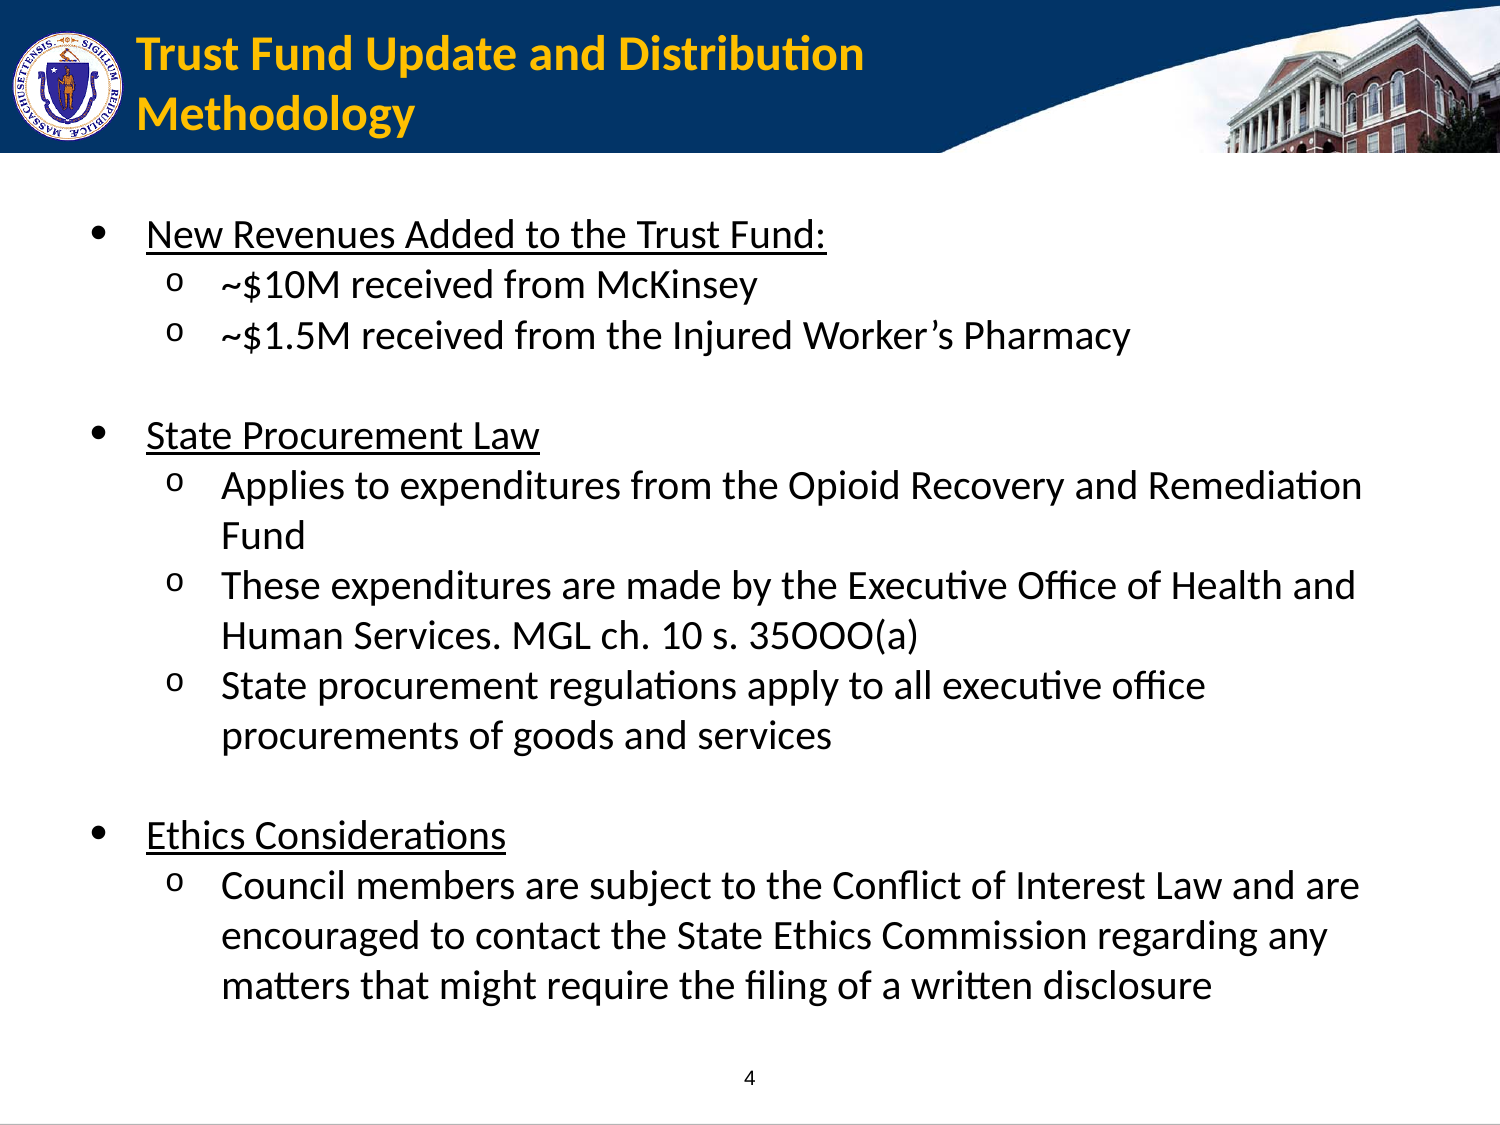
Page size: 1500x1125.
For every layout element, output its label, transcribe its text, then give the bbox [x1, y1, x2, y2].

text_box New Revenues Added to the Trust Fund: ~$10M received from McKinsey ~$1.5M received from the Injured Worker’s Pharmacy State Procurement Law Applies to expenditures from the Opioid Recovery and Remediation Fund These expenditures are made by the Executive Office of Health and Human Services. MGL ch. 10 s. 35OOO(a) State procurement regulations apply to all executive office procurements of goods and services Ethics Considerations Council members are subject to the Conflict of Interest Law and are encouraged to contact the State Ethics Commission regarding any matters that might require the filing of a written disclosure [74, 199, 1438, 1015]
title Trust Fund Update and Distribution Methodology [120, 17, 1063, 144]
picture [0, 0, 1500, 153]
